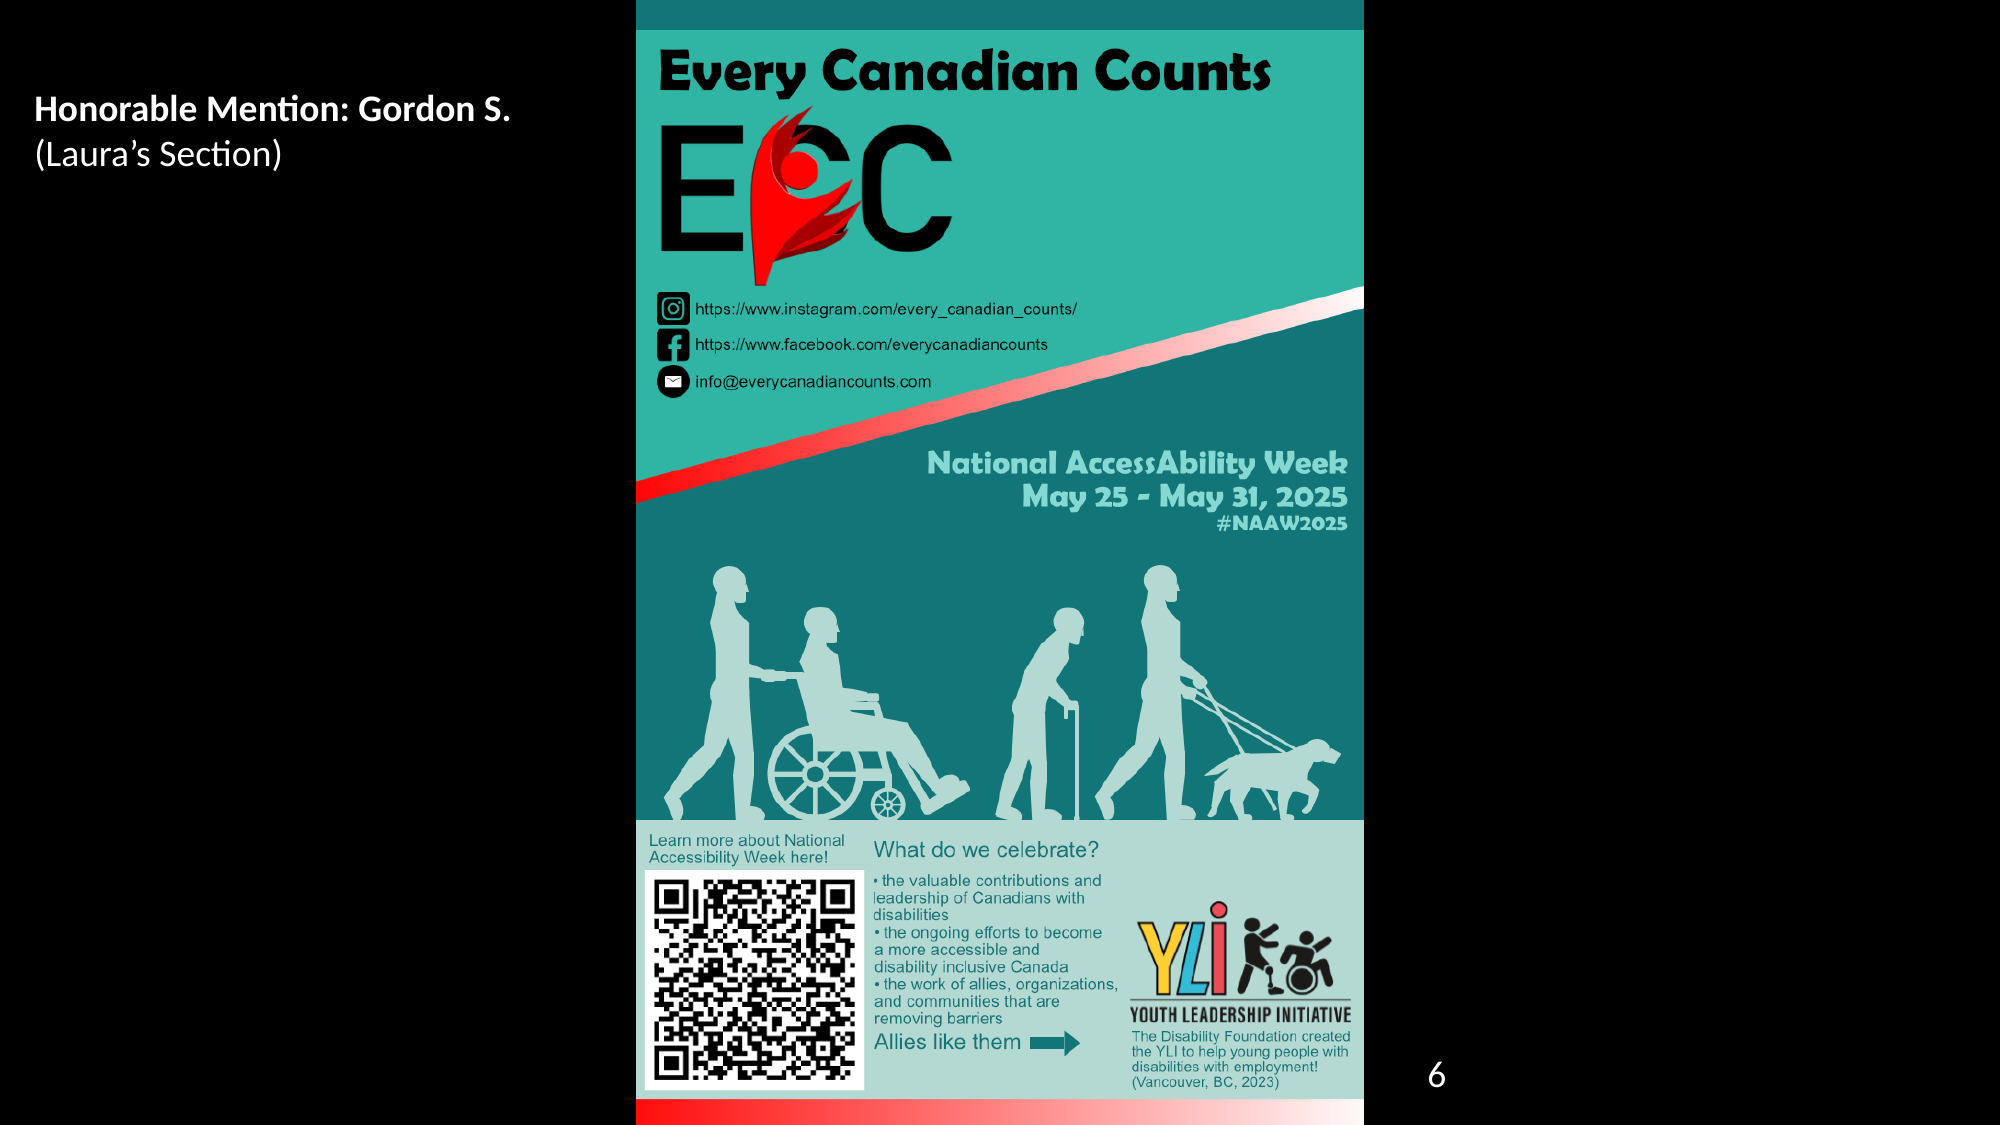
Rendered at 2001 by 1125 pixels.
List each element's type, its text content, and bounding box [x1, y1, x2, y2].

text_box Honorable Mention: Gordon S. (Laura’s Section) [19, 76, 613, 182]
picture [635, 0, 1364, 1125]
slide_number 6 [1412, 1042, 1863, 1103]
